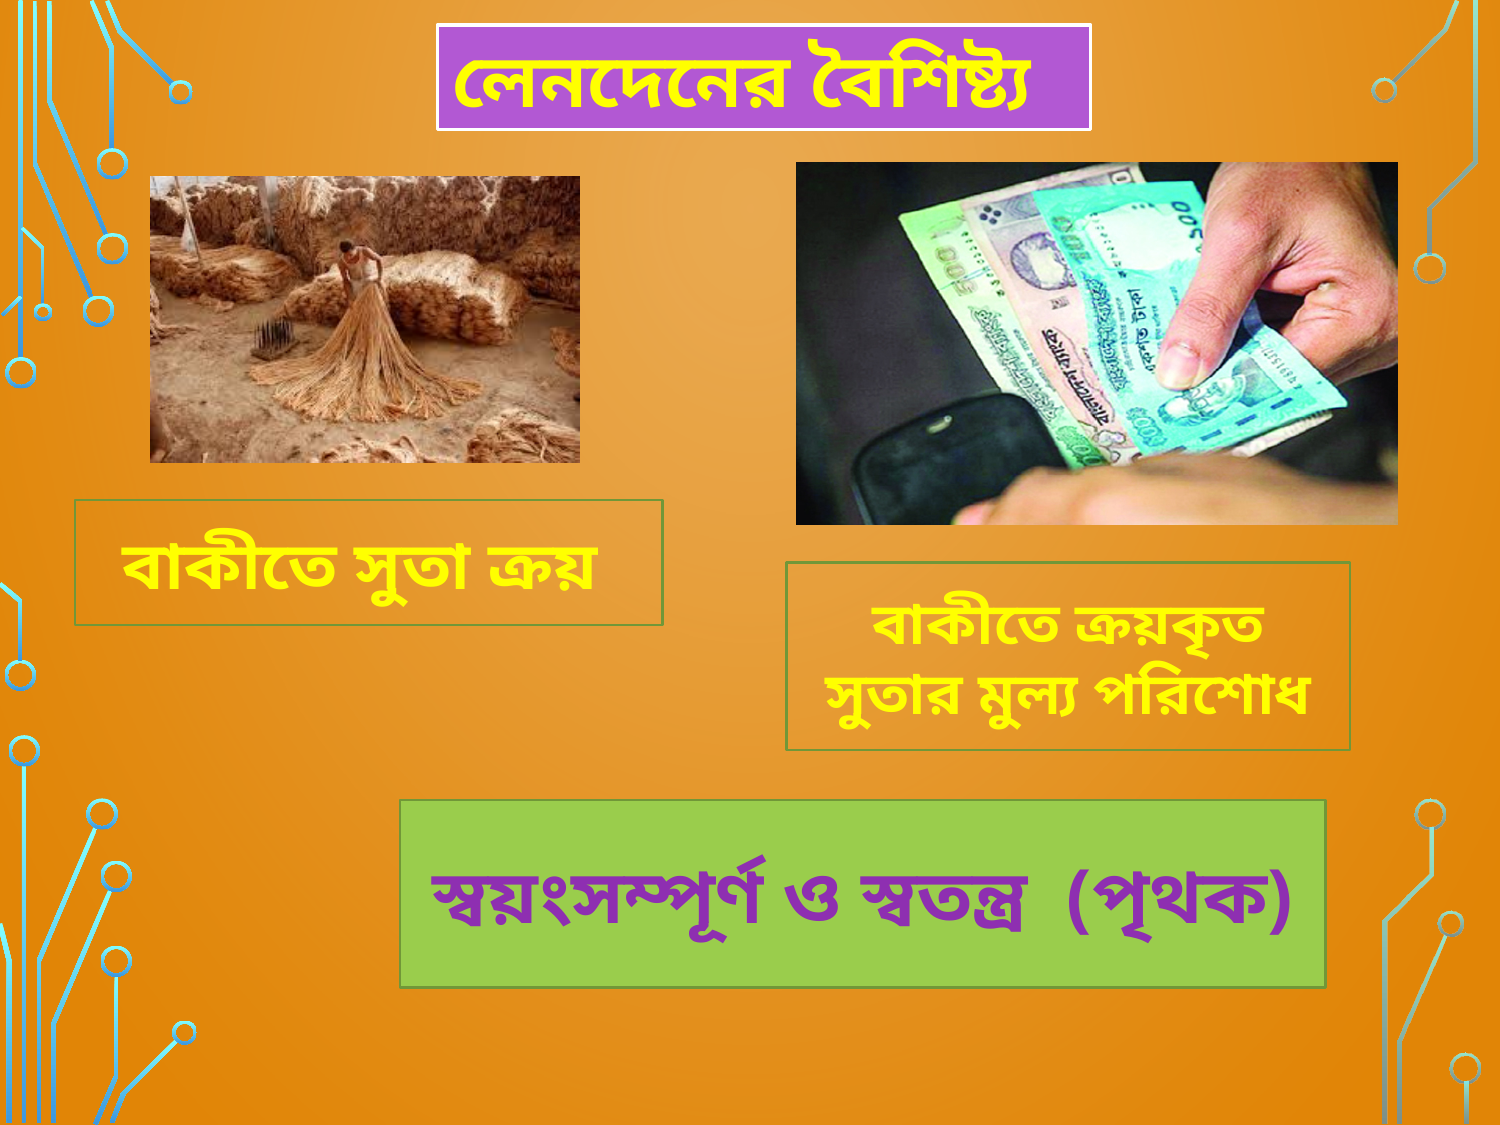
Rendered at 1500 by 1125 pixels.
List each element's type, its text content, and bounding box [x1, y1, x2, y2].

text_box বাকীতে সুতা ক্রয় [74, 499, 664, 626]
picture [149, 176, 580, 463]
text_box বাকীতে ক্রয়কৃত সুতার মুল্য পরিশোধ [785, 561, 1351, 751]
picture [796, 162, 1398, 526]
text_box লেনদেনের বৈশিষ্ট্য [436, 23, 1092, 131]
text_box স্বয়ংসম্পূর্ণ ও স্বতন্ত্র (পৃথক) [399, 799, 1327, 989]
